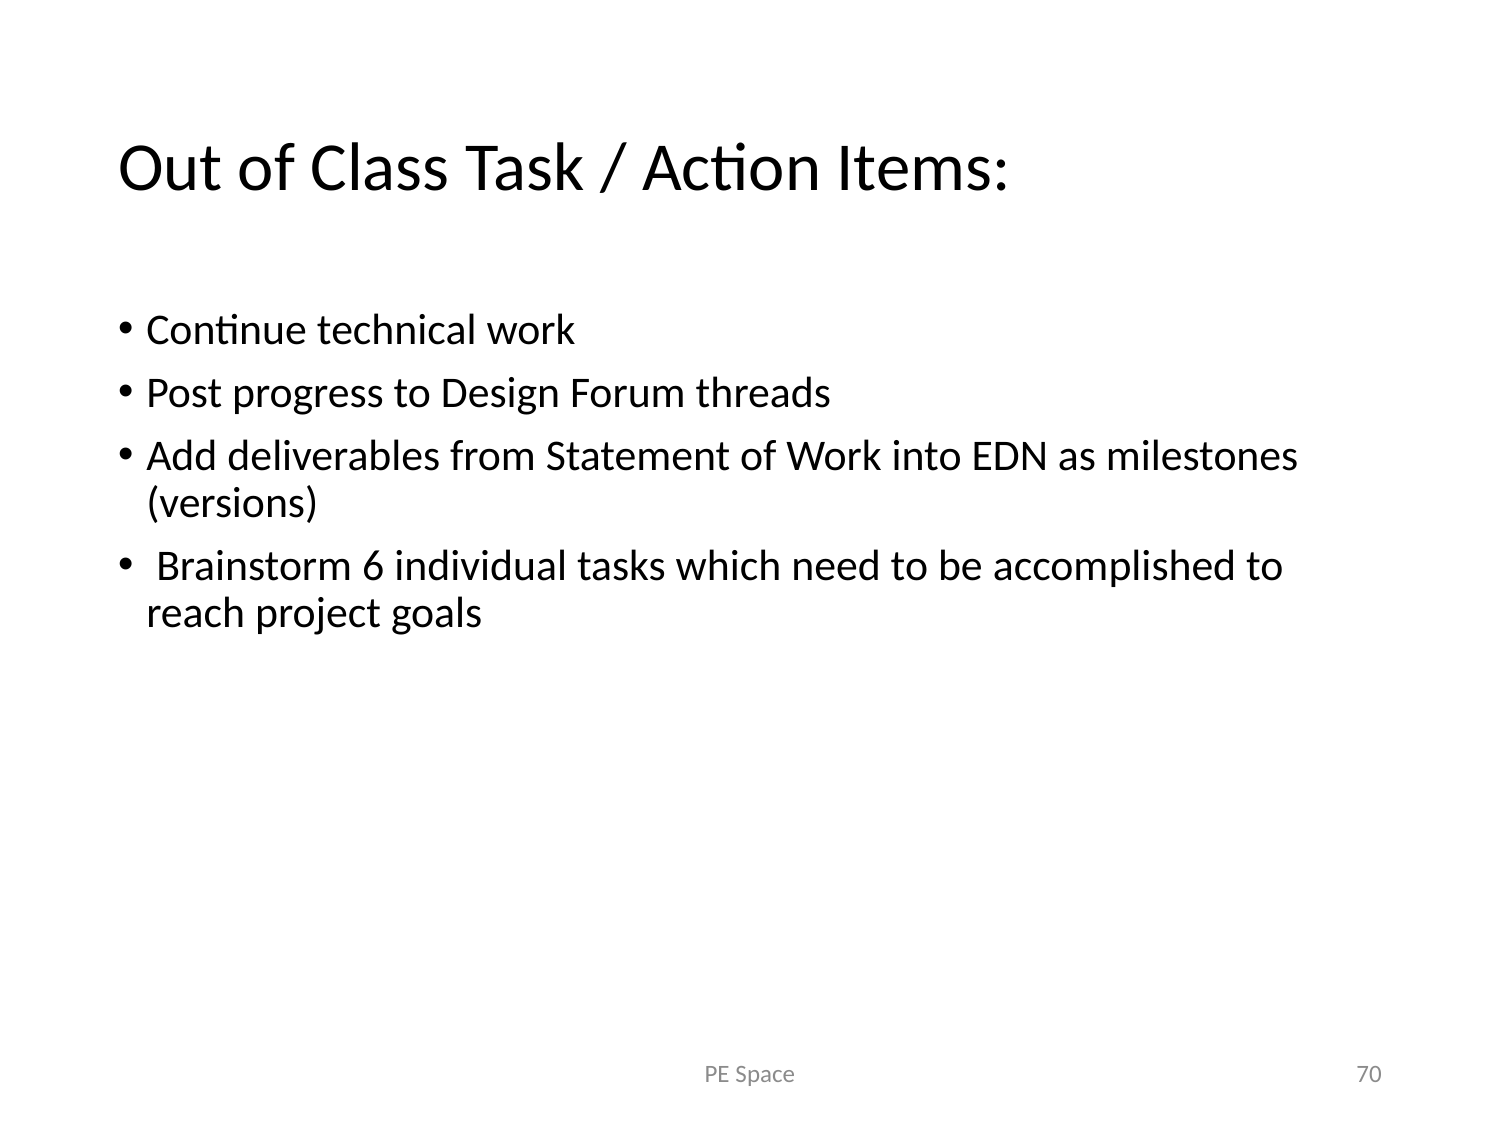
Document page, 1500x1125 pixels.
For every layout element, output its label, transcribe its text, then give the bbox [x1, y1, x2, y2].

list Continue technical work Post progress to Design Forum threads Add deliverables from Statement of Work into EDN as milestones (versions) Brainstorm 6 individual tasks which need to be accomplished to reach project goals [103, 299, 1397, 1014]
footer PE Space [496, 1042, 1004, 1103]
slide_number 70 [1059, 1042, 1397, 1103]
title Out of Class Task / Action Items: [103, 59, 1397, 278]
